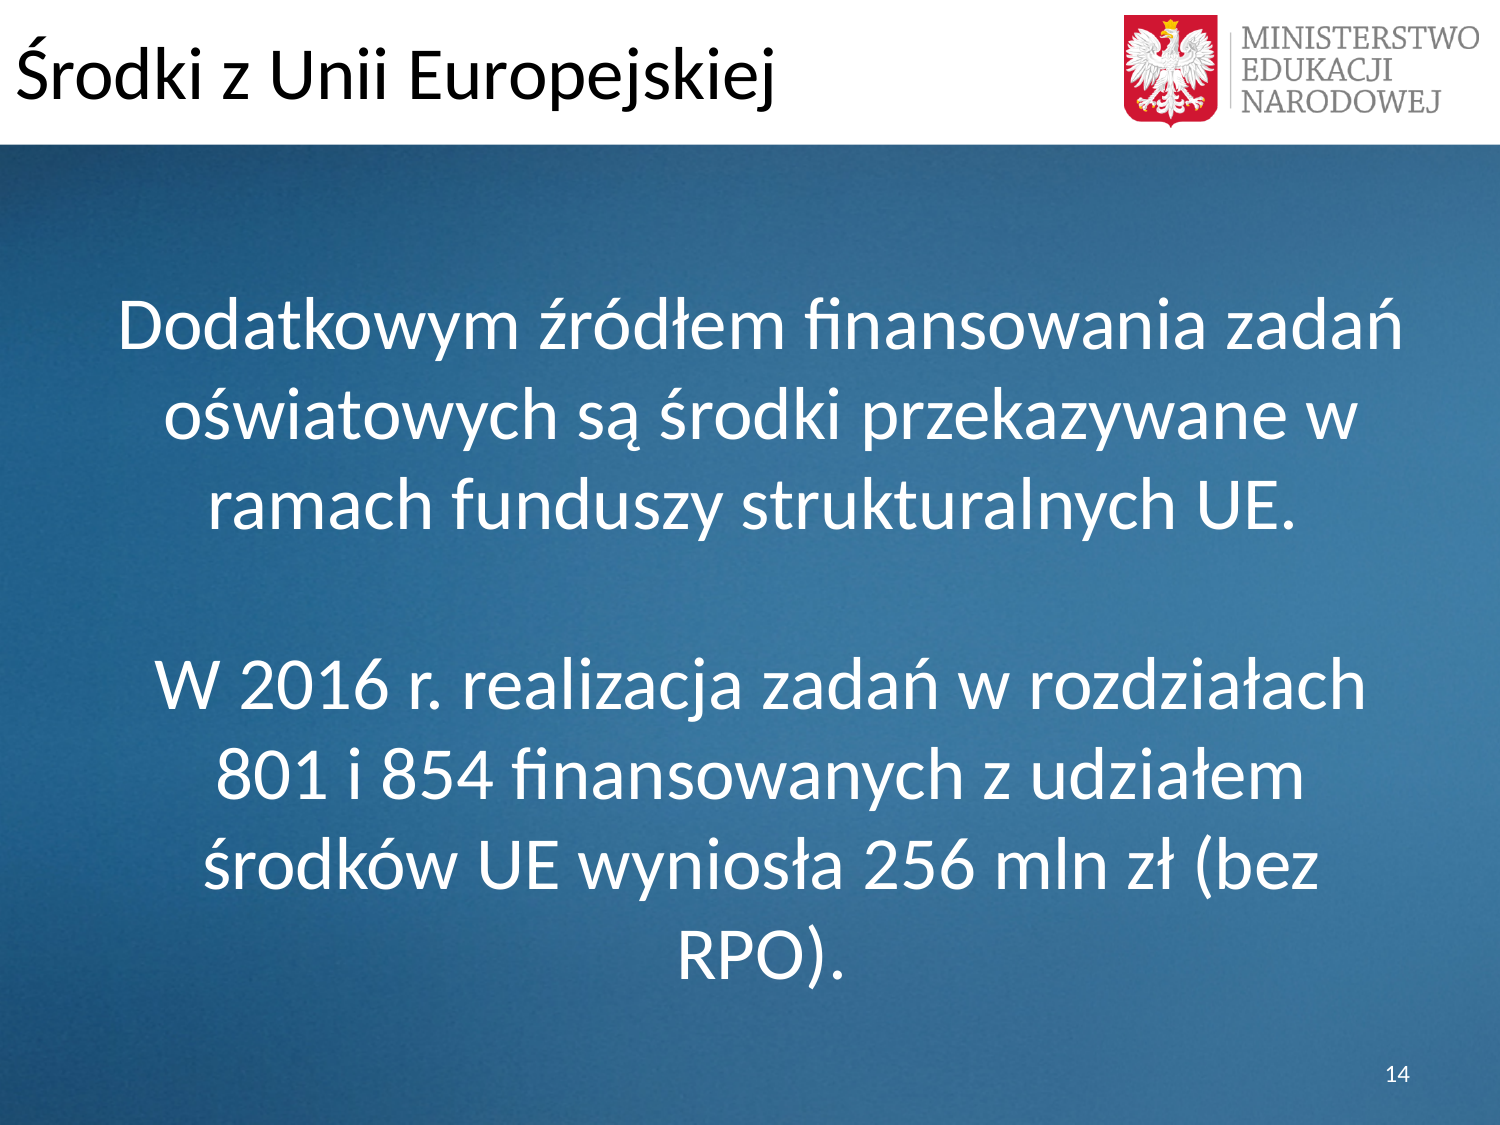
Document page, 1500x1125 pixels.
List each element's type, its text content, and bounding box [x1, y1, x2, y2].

text_box Dodatkowym źródłem finansowania zadań oświatowych są środki przekazywane w ramach funduszy strukturalnych UE. W 2016 r. realizacja zadań w rozdziałach 801 i 854 finansowanych z udziałem środków UE wyniosła 256 mln zł (bez RPO). [100, 267, 1424, 1002]
picture [0, 145, 1500, 1125]
title Środki z Unii Europejskiej [0, 0, 1500, 145]
slide_number 14 [1074, 1042, 1425, 1103]
picture [1124, 15, 1479, 128]
